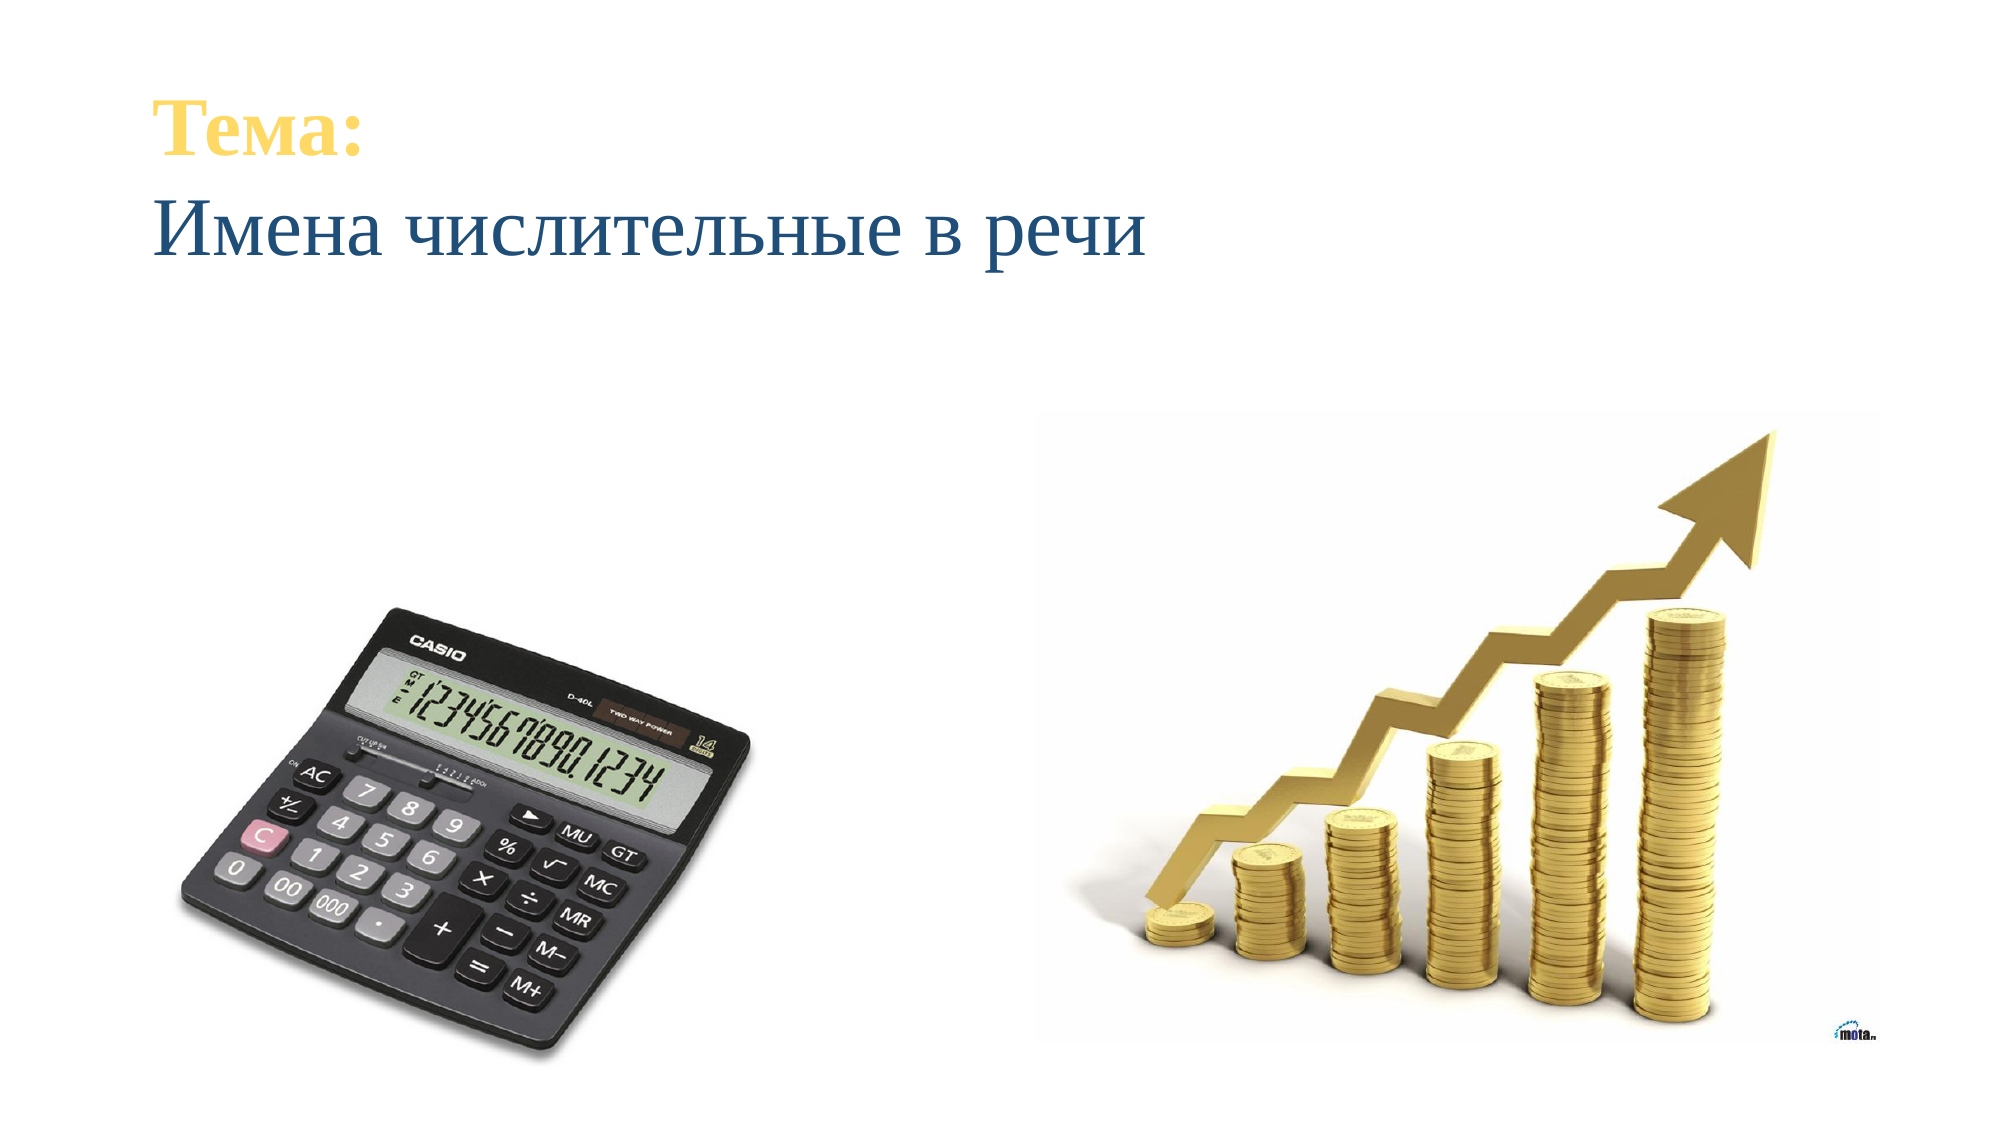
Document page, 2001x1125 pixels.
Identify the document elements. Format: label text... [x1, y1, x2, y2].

picture [1035, 411, 1880, 1044]
picture [149, 582, 765, 1076]
text_box Тема: Имена числительные в речи [137, 65, 1848, 280]
